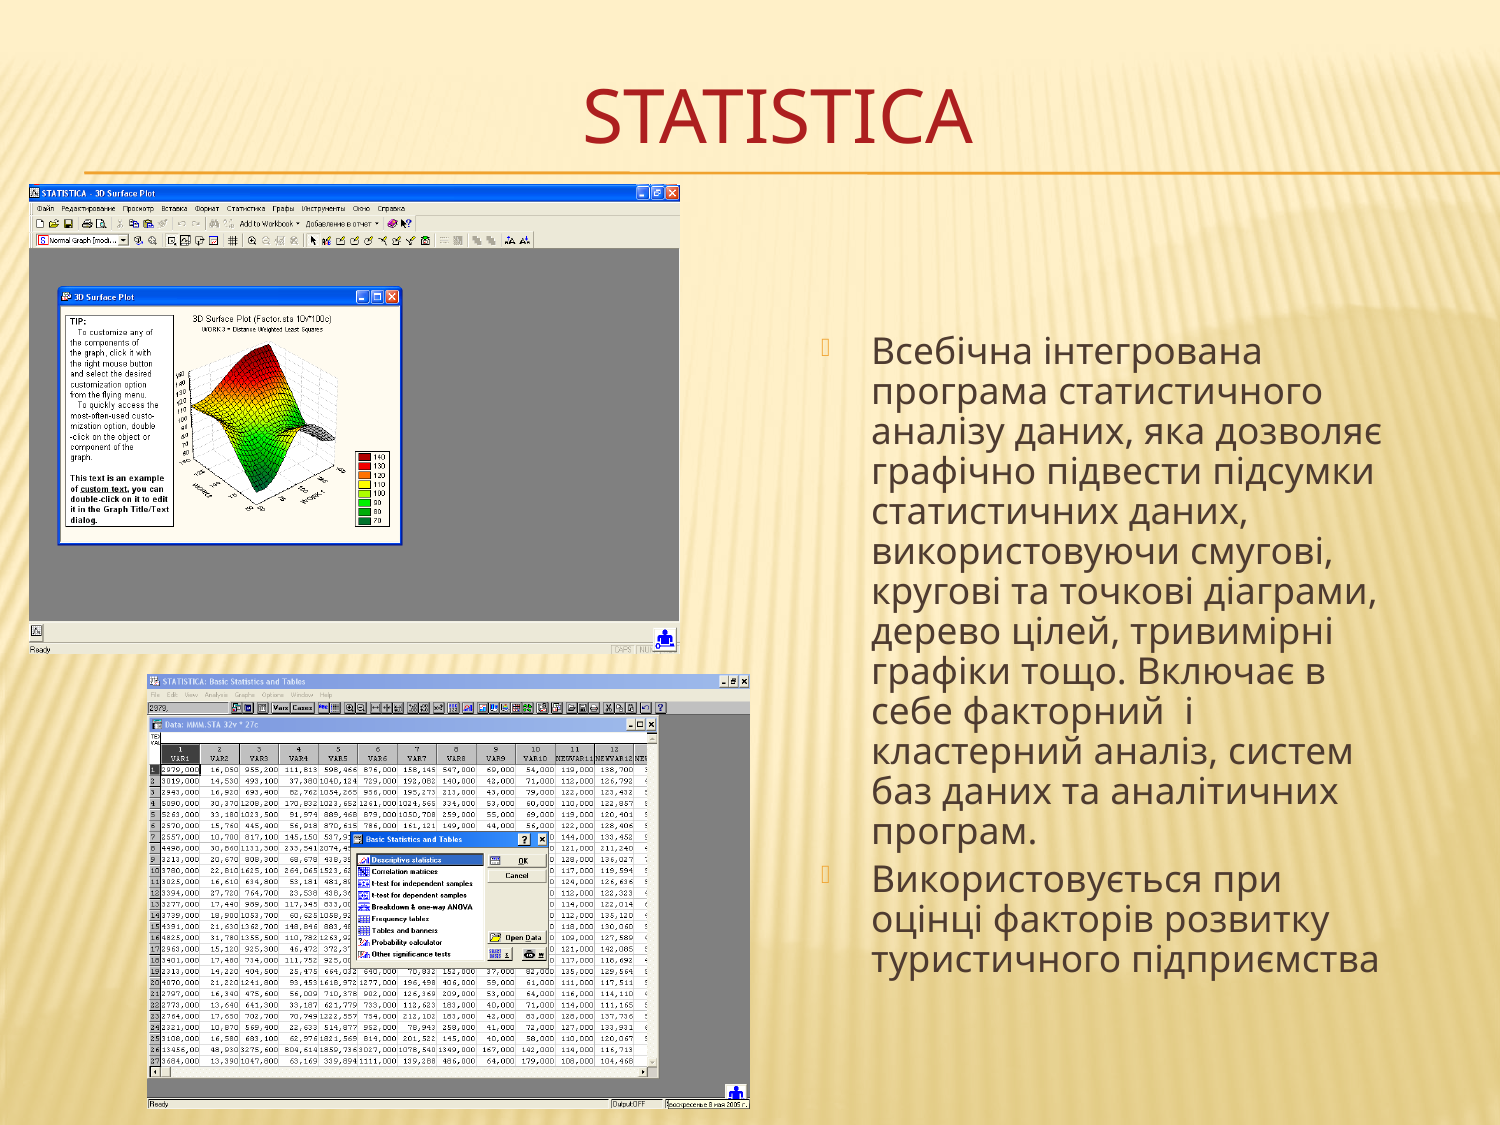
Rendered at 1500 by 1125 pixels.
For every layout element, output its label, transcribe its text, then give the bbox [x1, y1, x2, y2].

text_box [147, 674, 751, 1110]
title Statistica [159, 19, 1397, 209]
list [29, 184, 680, 654]
list Всебічна інтегрована програма статистичного аналізу даних, яка дозволяє графічно підвести підсумки статистичних даних, використовуючи смугові, кругові та точкові діаграми, дерево цілей, тривимірні графіки тощо. Включає в себе факторний і кластерний аналіз, систем баз даних та аналітичних програм. Використовується при оцінці факторів розвитку туристичного підприємства [806, 324, 1413, 1000]
